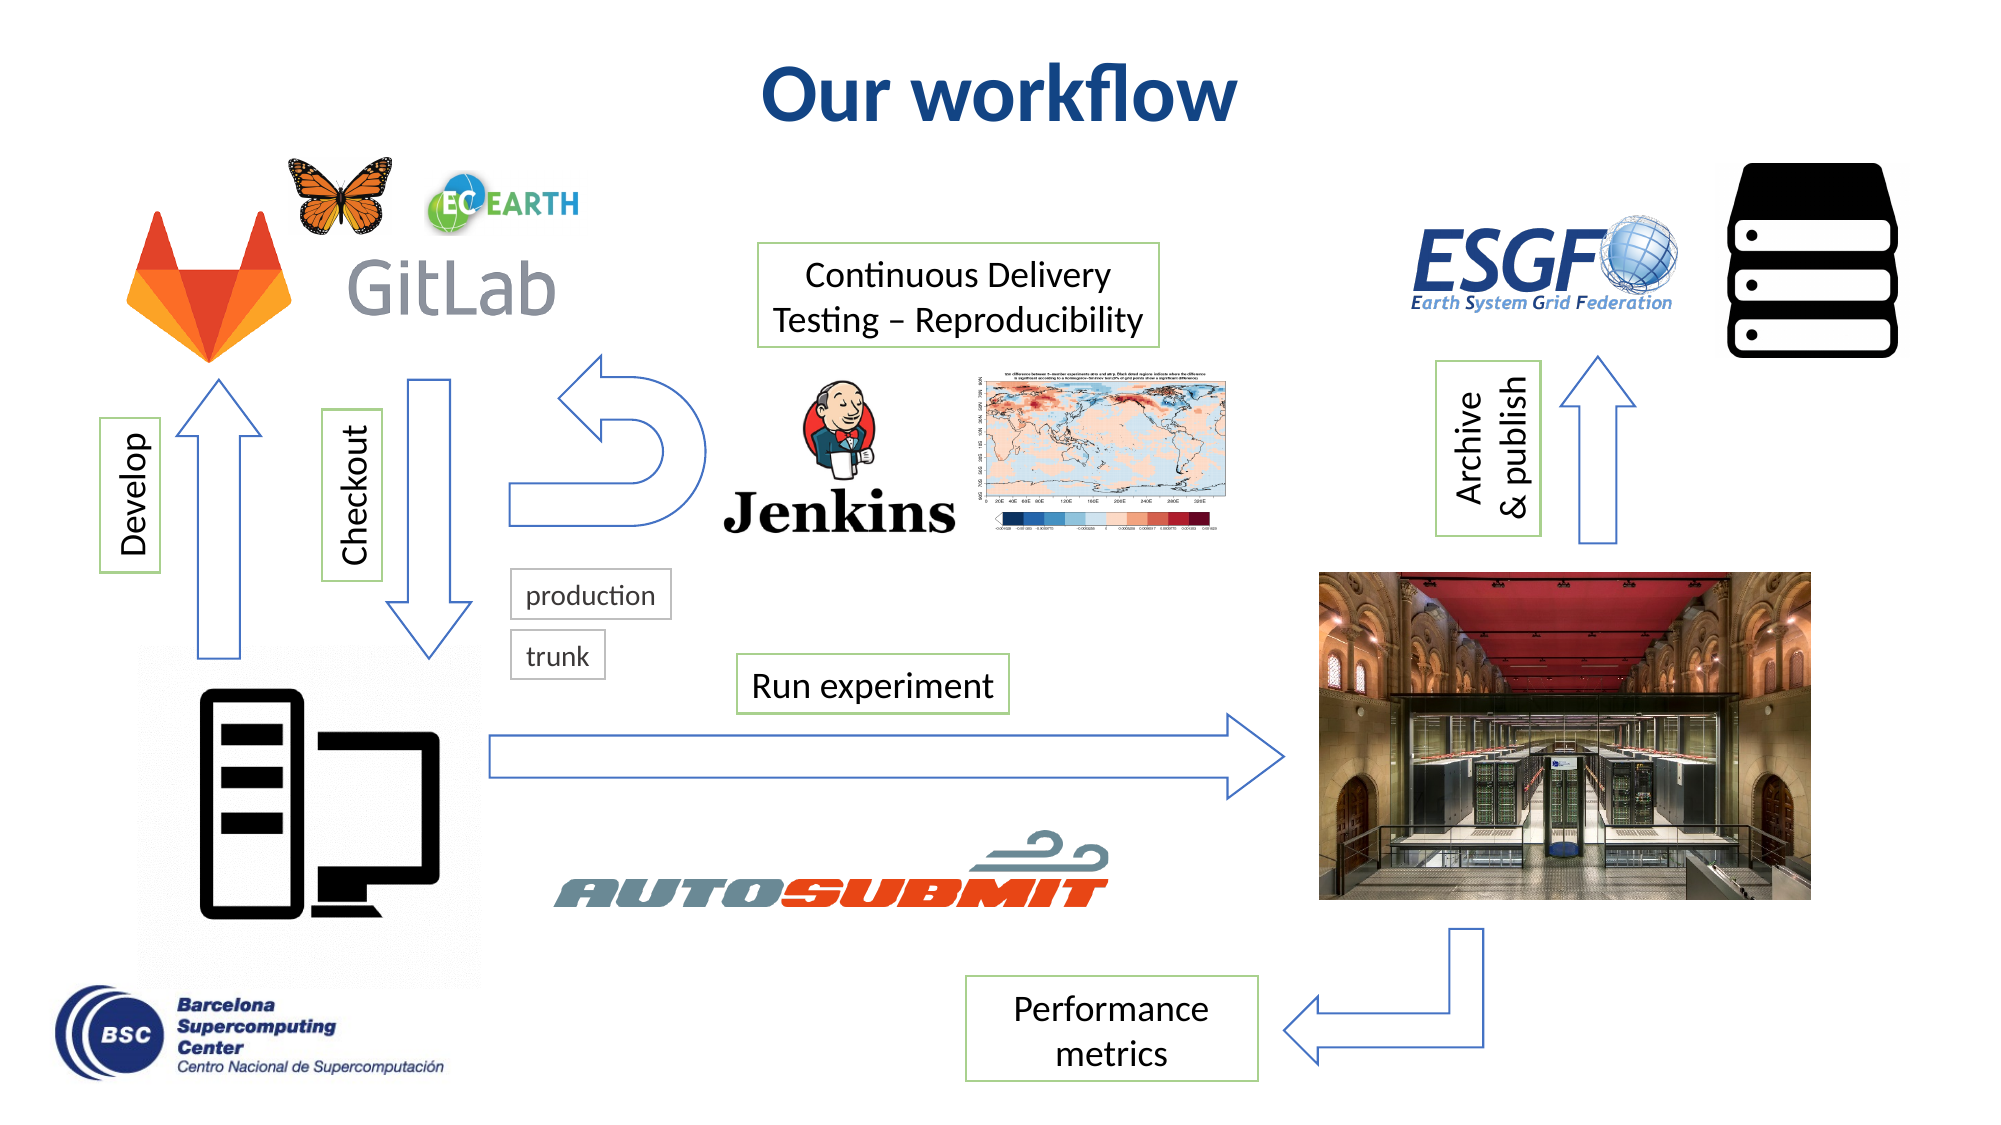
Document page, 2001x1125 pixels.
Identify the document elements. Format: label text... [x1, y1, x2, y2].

text_box [508, 353, 705, 527]
text_box Develop [99, 417, 161, 574]
text_box trunk [510, 629, 606, 680]
picture [0, 0, 2001, 1125]
text_box [1282, 927, 1485, 1067]
text_box [488, 712, 1286, 801]
title Our workflow [0, 41, 2000, 174]
text_box Archive & publish [1435, 360, 1542, 537]
text_box [384, 401, 474, 643]
text_box Checkout [321, 408, 383, 582]
text_box production [510, 568, 672, 620]
text_box [1558, 354, 1638, 545]
text_box Run experiment [736, 653, 1010, 715]
text_box Continuous Delivery Testing – Reproducibility [757, 242, 1160, 348]
text_box Performance metrics [965, 975, 1259, 1082]
text_box [174, 401, 263, 643]
